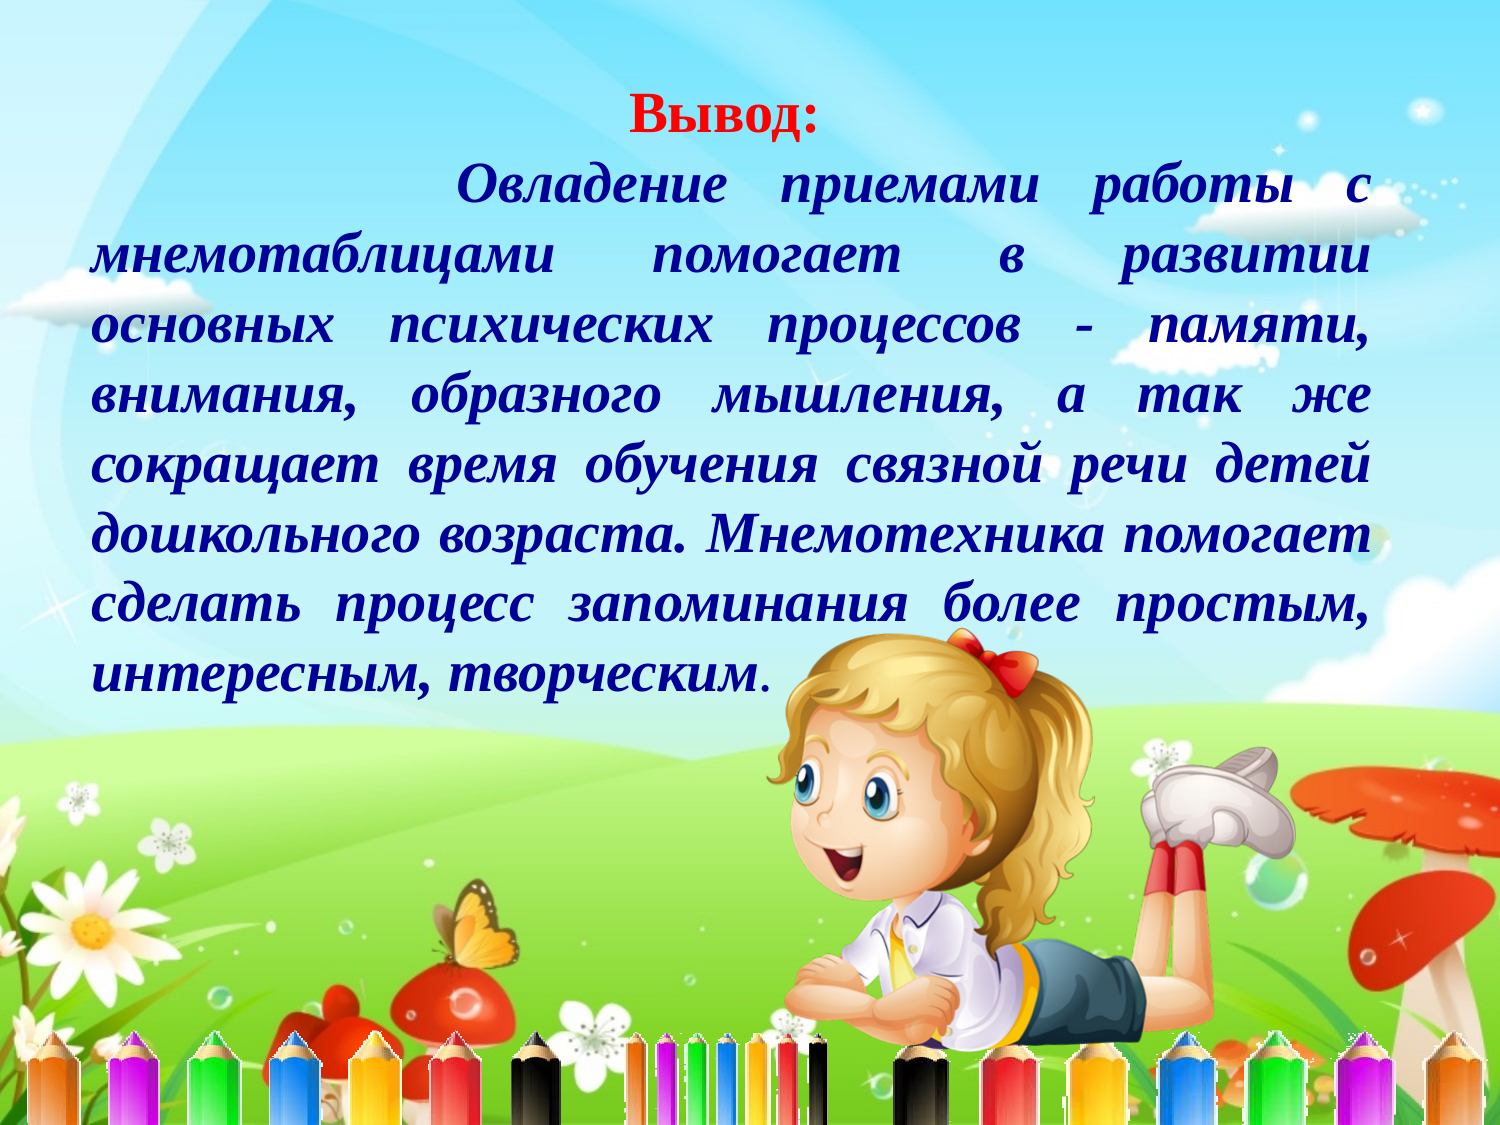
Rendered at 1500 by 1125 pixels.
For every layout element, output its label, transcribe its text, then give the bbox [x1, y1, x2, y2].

picture [0, 0, 1500, 1125]
text_box Вывод: Овладение приемами работы с мнемотаблицами помогает в развитии основных психических процессов - памяти, внимания, образного мышления, а так же сокращает время обучения связной речи детей дошкольного возраста. Мнемотехника помогает сделать процесс запоминания более простым, интересным, творческим. [76, 66, 1388, 711]
